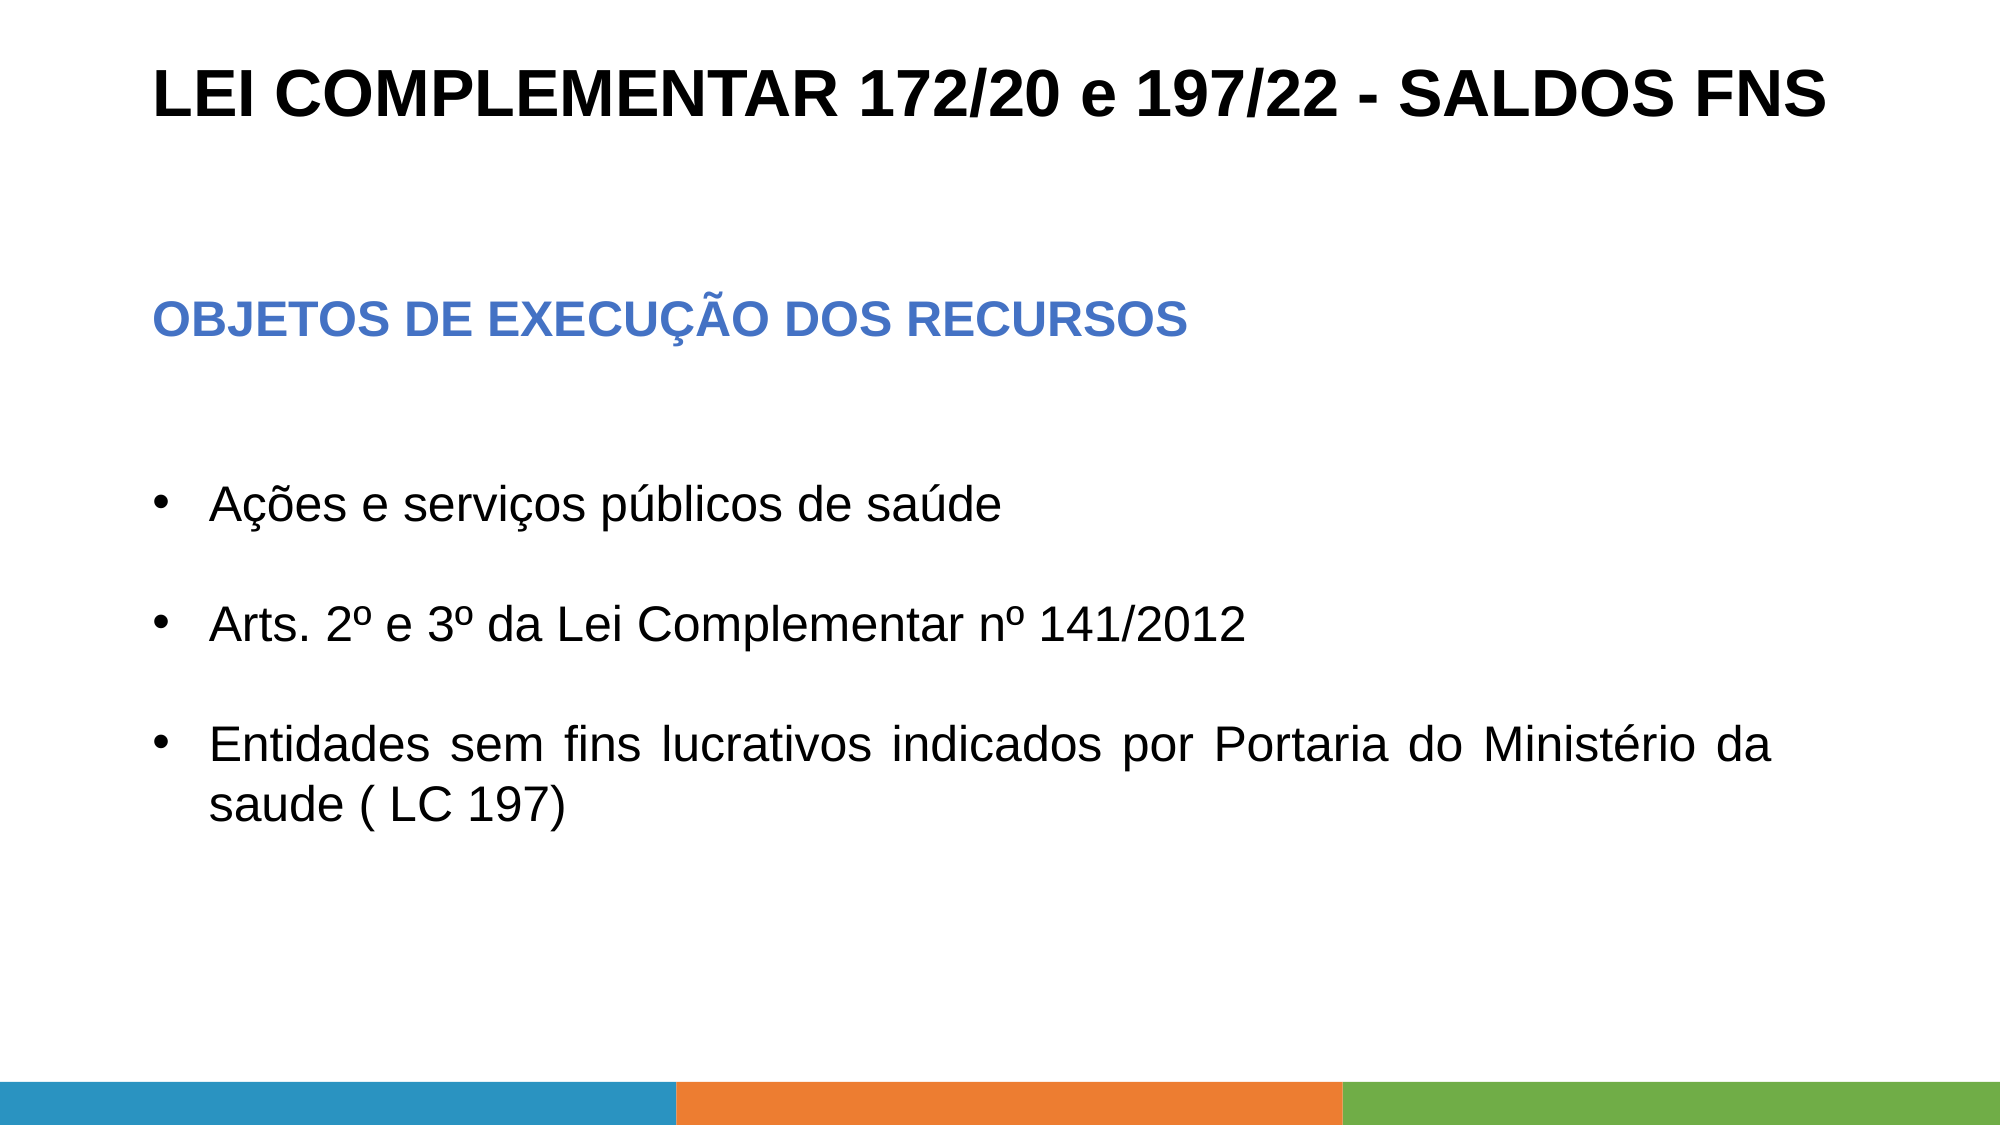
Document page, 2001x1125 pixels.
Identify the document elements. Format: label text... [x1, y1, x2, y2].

title LEI COMPLEMENTAR 172/20 e 197/22 - SALDOS FNS [137, 41, 1863, 260]
text_box Ações e serviços públicos de saúde Arts. 2º e 3º da Lei Complementar nº 141/2012 Entidades sem fins lucrativos indicados por Portaria do Ministério da saude ( LC 197) [137, 463, 1787, 839]
text_box OBJETOS DE EXECUÇÃO DOS RECURSOS [137, 278, 1735, 354]
